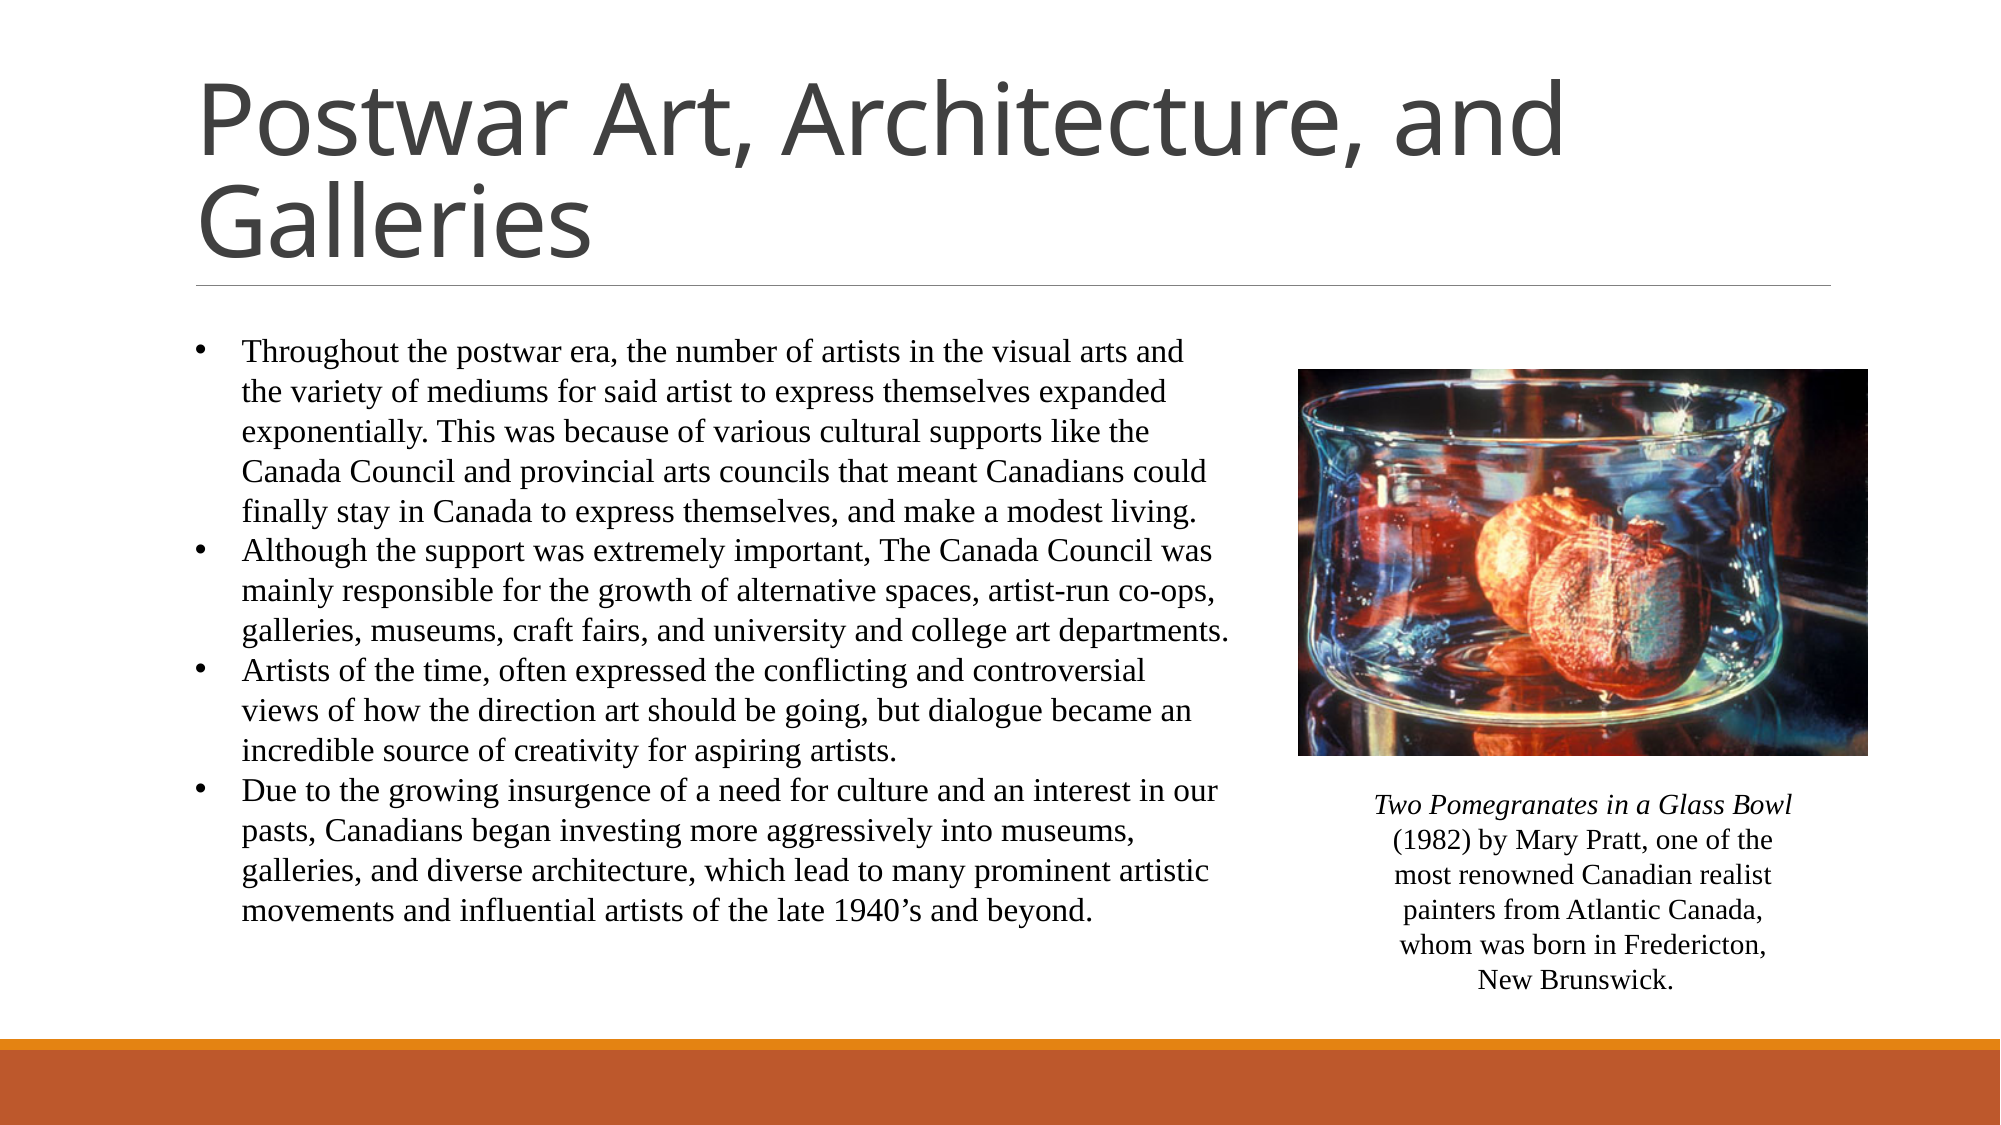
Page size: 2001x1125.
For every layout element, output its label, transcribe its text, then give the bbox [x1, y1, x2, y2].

title Postwar Art, Architecture, and Galleries [180, 47, 1830, 285]
text_box Throughout the postwar era, the number of artists in the visual arts and the variety of mediums for said artist to express themselves expanded exponentially. This was because of various cultural supports like the Canada Council and provincial arts councils that meant Canadians could finally stay in Canada to express themselves, and make a modest living. Although the support was extremely important, The Canada Council was mainly responsible for the growth of alternative spaces, artist-run co-ops, galleries, museums, craft fairs, and university and college art departments. Artists of the time, often expressed the conflicting and controversial views of how the direction art should be going, but dialogue became an incredible source of creativity for aspiring artists. Due to the growing insurgence of a need for culture and an interest in our pasts, Canadians began investing more aggressively into museums, galleries, and diverse architecture, which lead to many prominent artistic movements and influential artists of the late 1940’s and beyond. [179, 321, 1248, 1016]
picture [1298, 369, 1869, 756]
text_box Two Pomegranates in a Glass Bowl (1982) by Mary Pratt, one of the most renowned Canadian realist painters from Atlantic Canada, whom was born in Fredericton, New Brunswick. [1354, 778, 1812, 1003]
